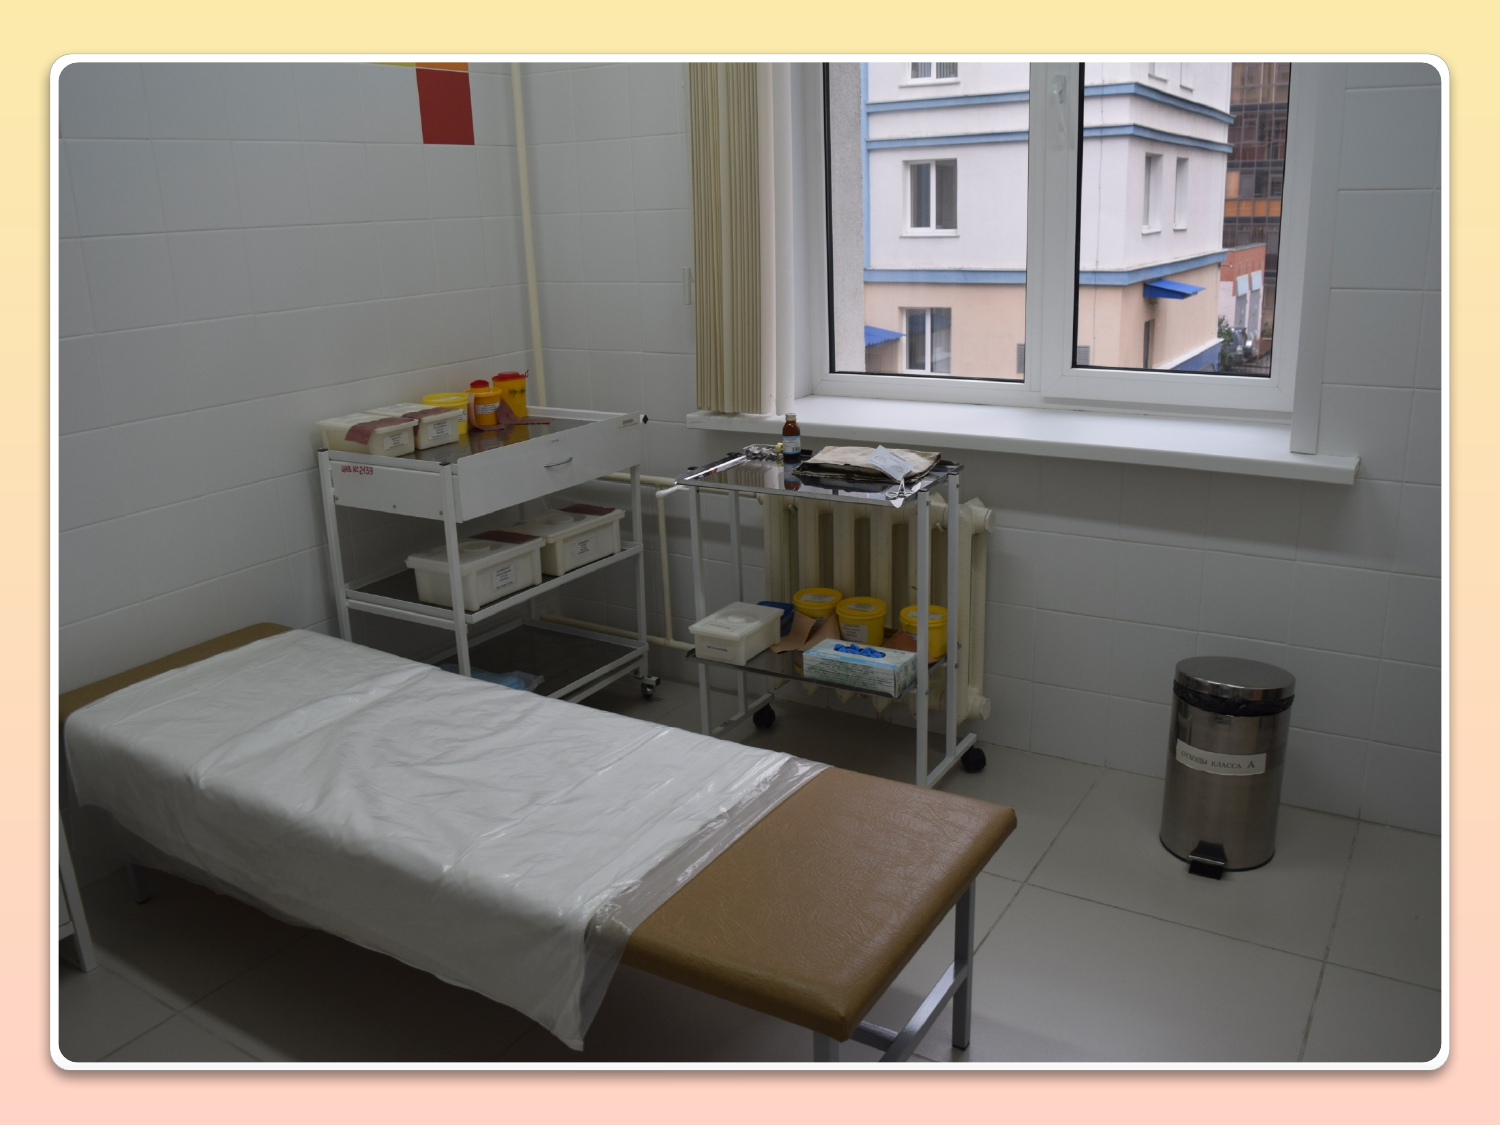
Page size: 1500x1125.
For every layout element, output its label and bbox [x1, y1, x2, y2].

picture [58, 62, 1442, 1063]
